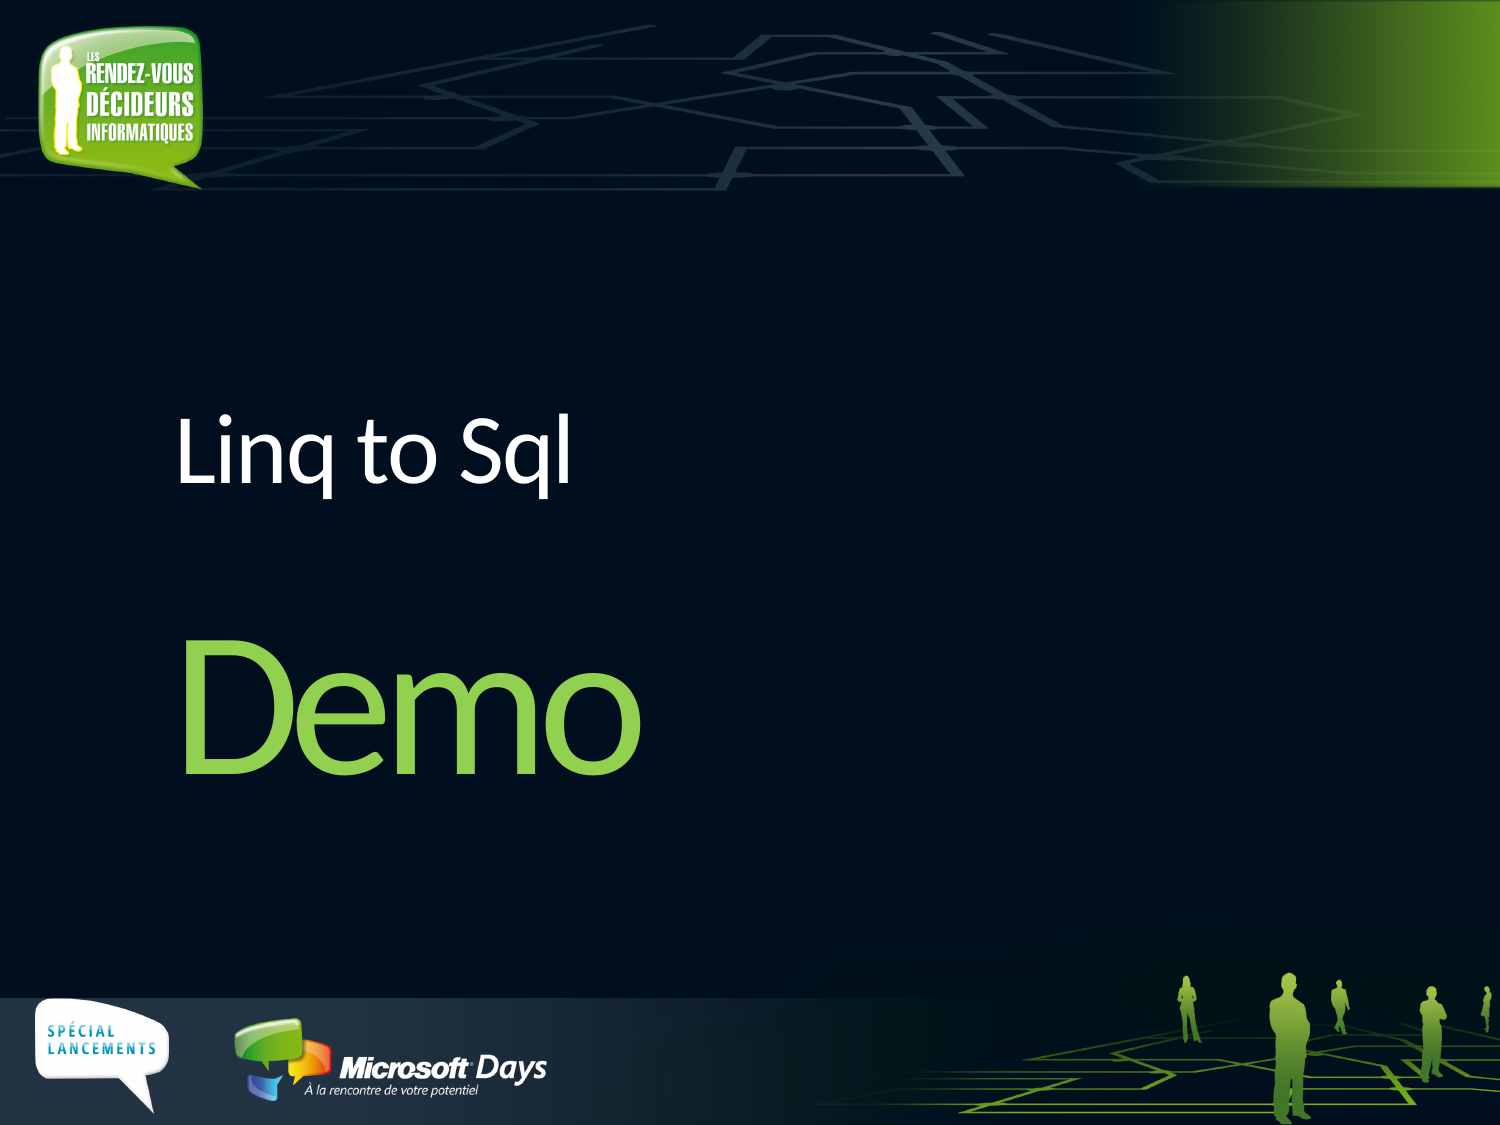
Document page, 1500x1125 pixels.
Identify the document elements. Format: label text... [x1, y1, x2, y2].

picture [0, 0, 1500, 1125]
list Demo [157, 587, 1305, 815]
title Linq to Sql [160, 326, 1346, 576]
